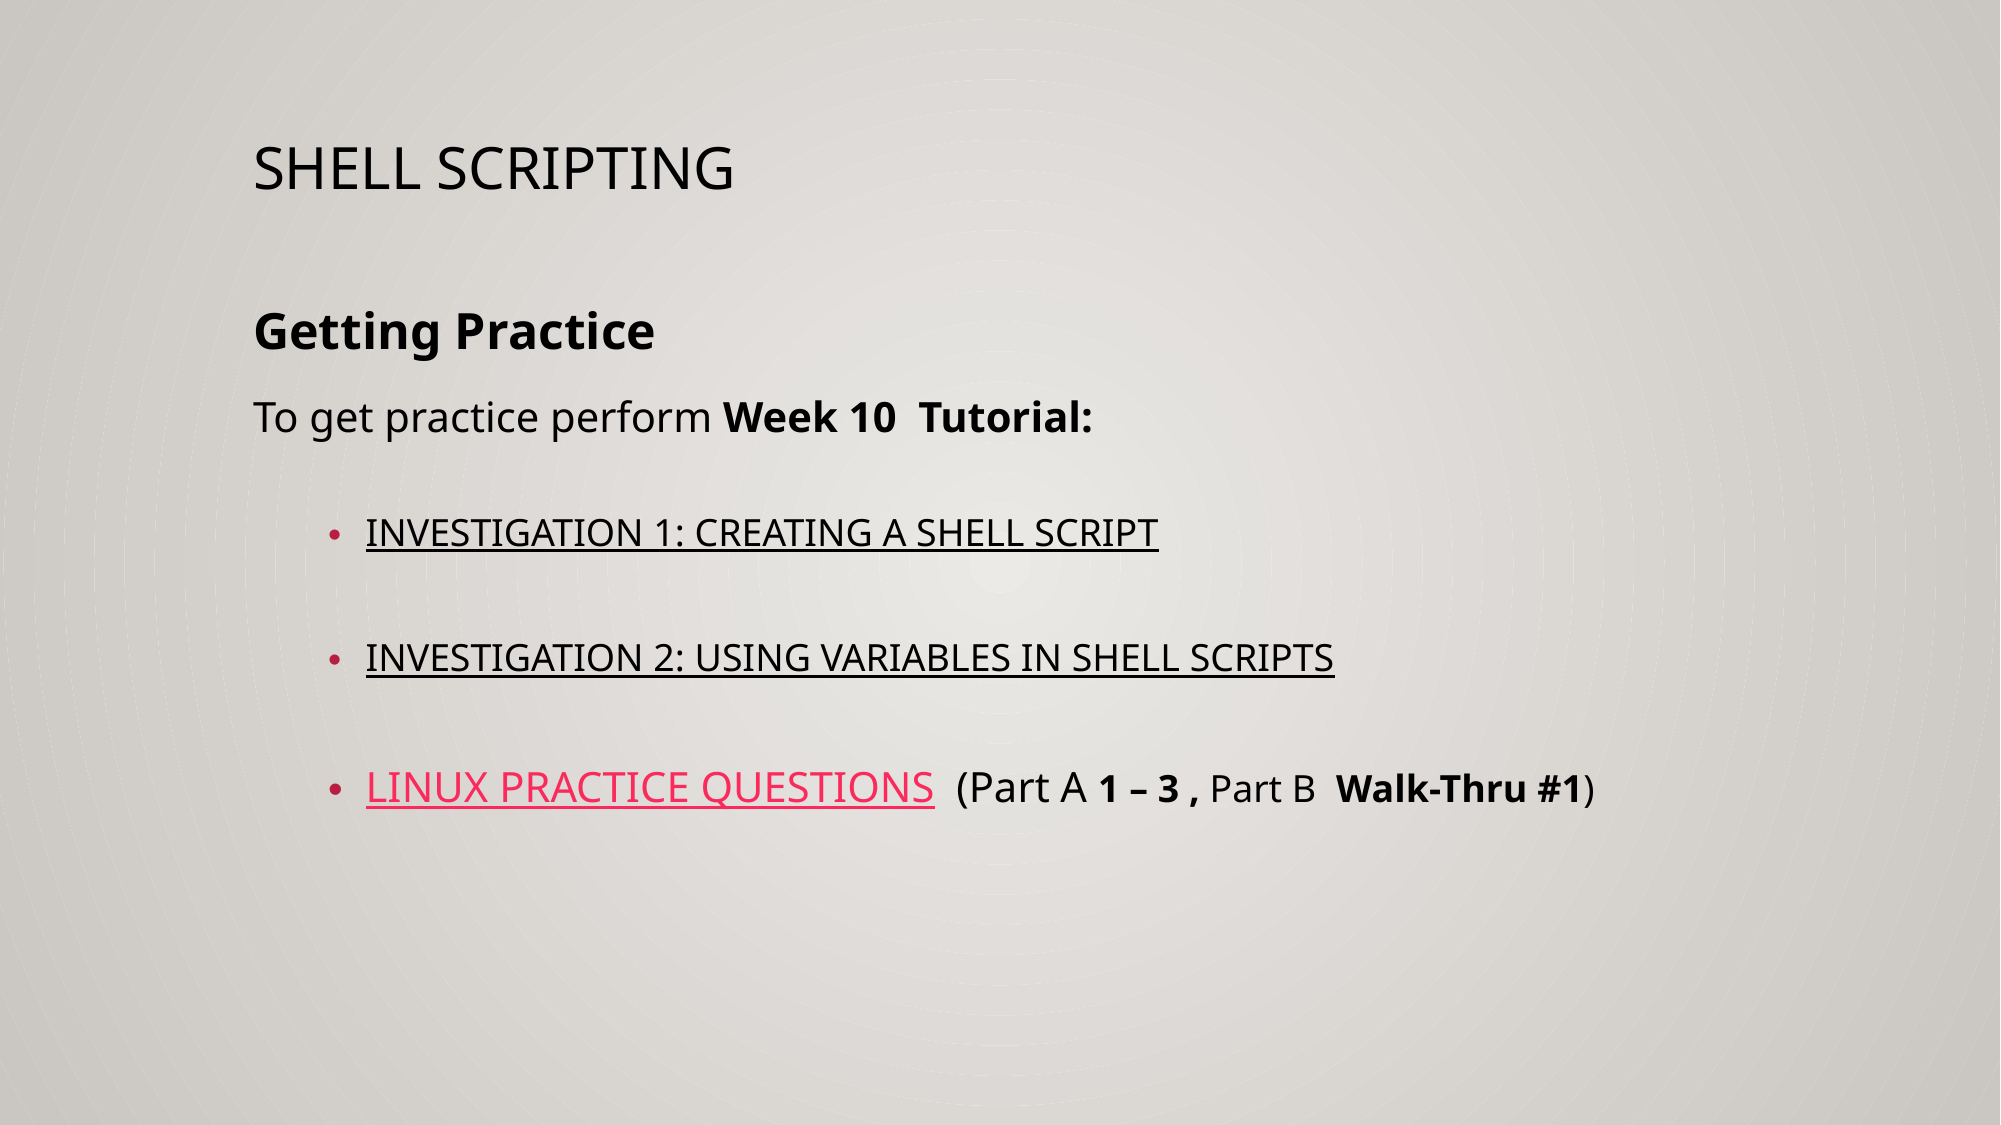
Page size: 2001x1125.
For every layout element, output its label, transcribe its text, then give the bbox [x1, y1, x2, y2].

list Getting Practice To get practice perform Week 10 Tutorial: INVESTIGATION 1: CREATING A SHELL SCRIPT INVESTIGATION 2: USING VARIABLES IN SHELL SCRIPTS LINUX PRACTICE QUESTIONS (Part A 1 – 3 , Part B Walk-Thru #1) [238, 279, 1901, 1061]
title Shell scripting [238, 131, 1814, 279]
